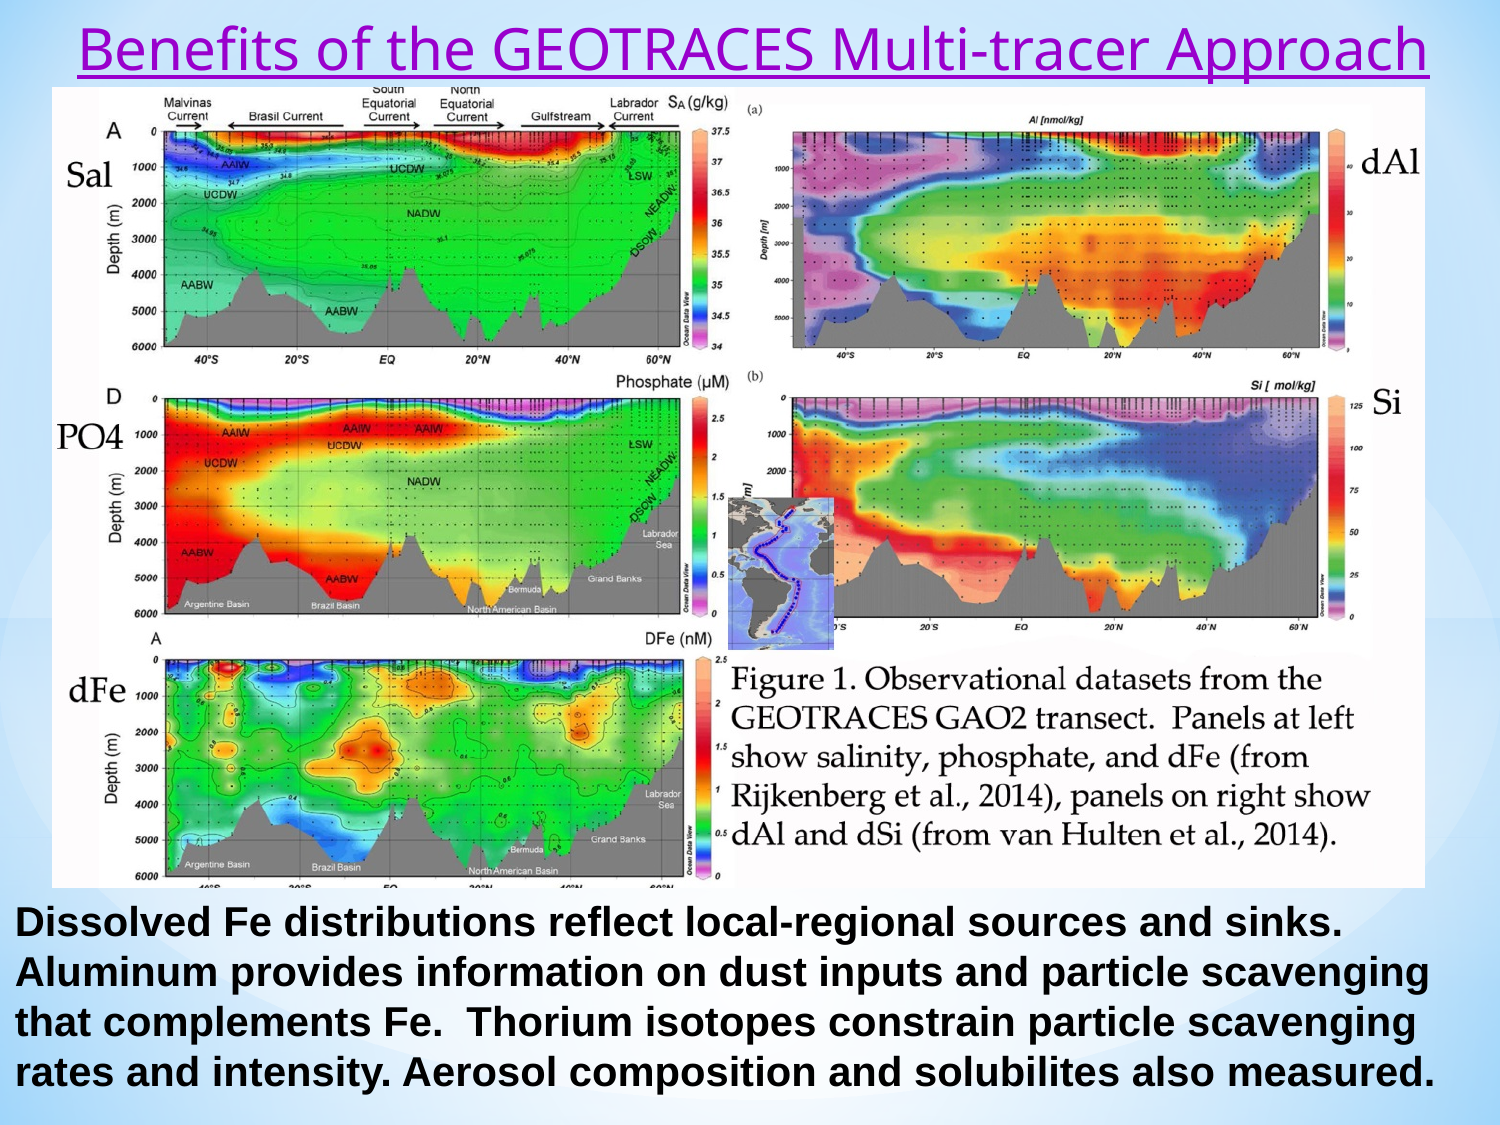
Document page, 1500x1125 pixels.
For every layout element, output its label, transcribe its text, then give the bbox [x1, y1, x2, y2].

picture [52, 87, 1425, 888]
list Benefits of the GEOTRACES Multi-tracer Approach [0, 12, 1500, 138]
text_box Dissolved Fe distributions reflect local-regional sources and sinks. Aluminum provides information on dust inputs and particle scavenging that complements Fe. Thorium isotopes constrain particle scavenging rates and intensity. Aerosol composition and solubilites also measured. [0, 887, 1488, 1103]
